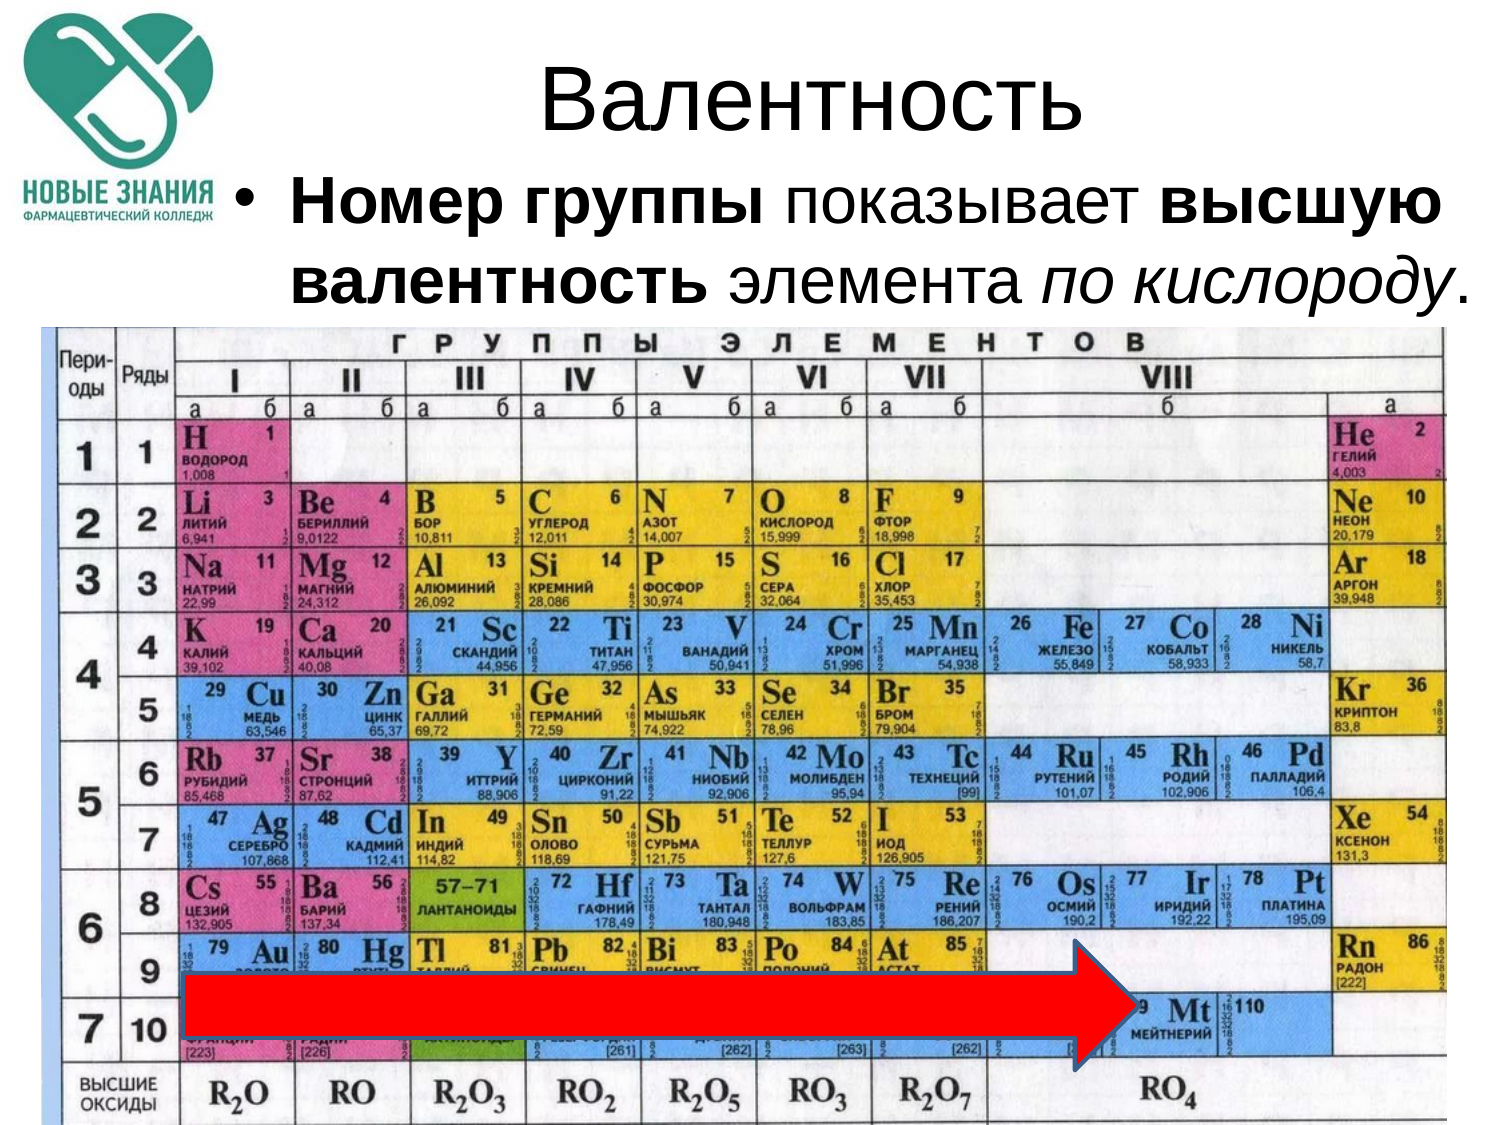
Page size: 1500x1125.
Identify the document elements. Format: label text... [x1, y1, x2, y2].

picture [41, 327, 1448, 1125]
picture [0, 0, 218, 236]
title Валентность [149, 0, 1500, 188]
list Номер группы показывает высшую валентность элемента по кислороду. [218, 148, 1500, 892]
